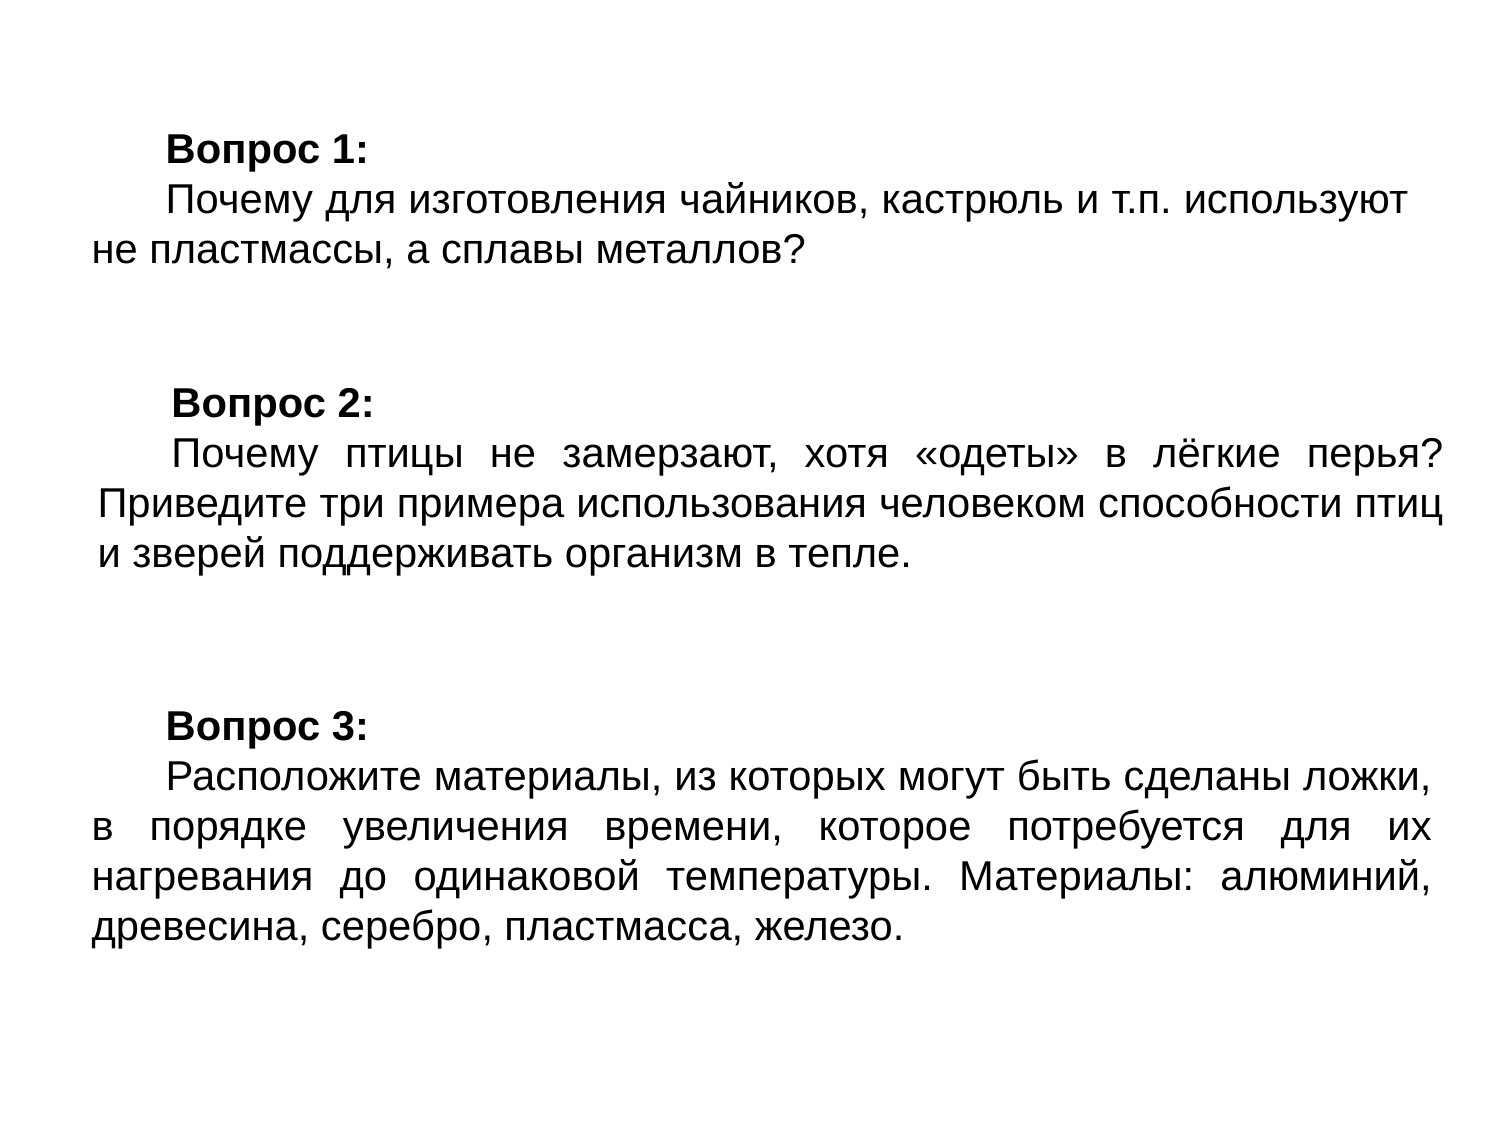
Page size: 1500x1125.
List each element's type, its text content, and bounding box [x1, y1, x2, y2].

text_box Вопрос 2: Почему птицы не замерзают, хотя «одеты» в лёгкие перья? Приведите три примера использования человеком способности птиц и зверей поддерживать организм в тепле. [82, 368, 1459, 584]
text_box Вопрос 3: Расположите материалы, из которых могут быть сделаны ложки, в порядке увеличения времени, которое потребуется для их нагревания до одинаковой температуры. Материалы: алюминий, древесина, серебро, пластмасса, железо. [76, 691, 1447, 957]
text_box Вопрос 1: Почему для изготовления чайников, кастрюль и т.п. используют не пластмассы, а сплавы металлов? [76, 114, 1424, 280]
